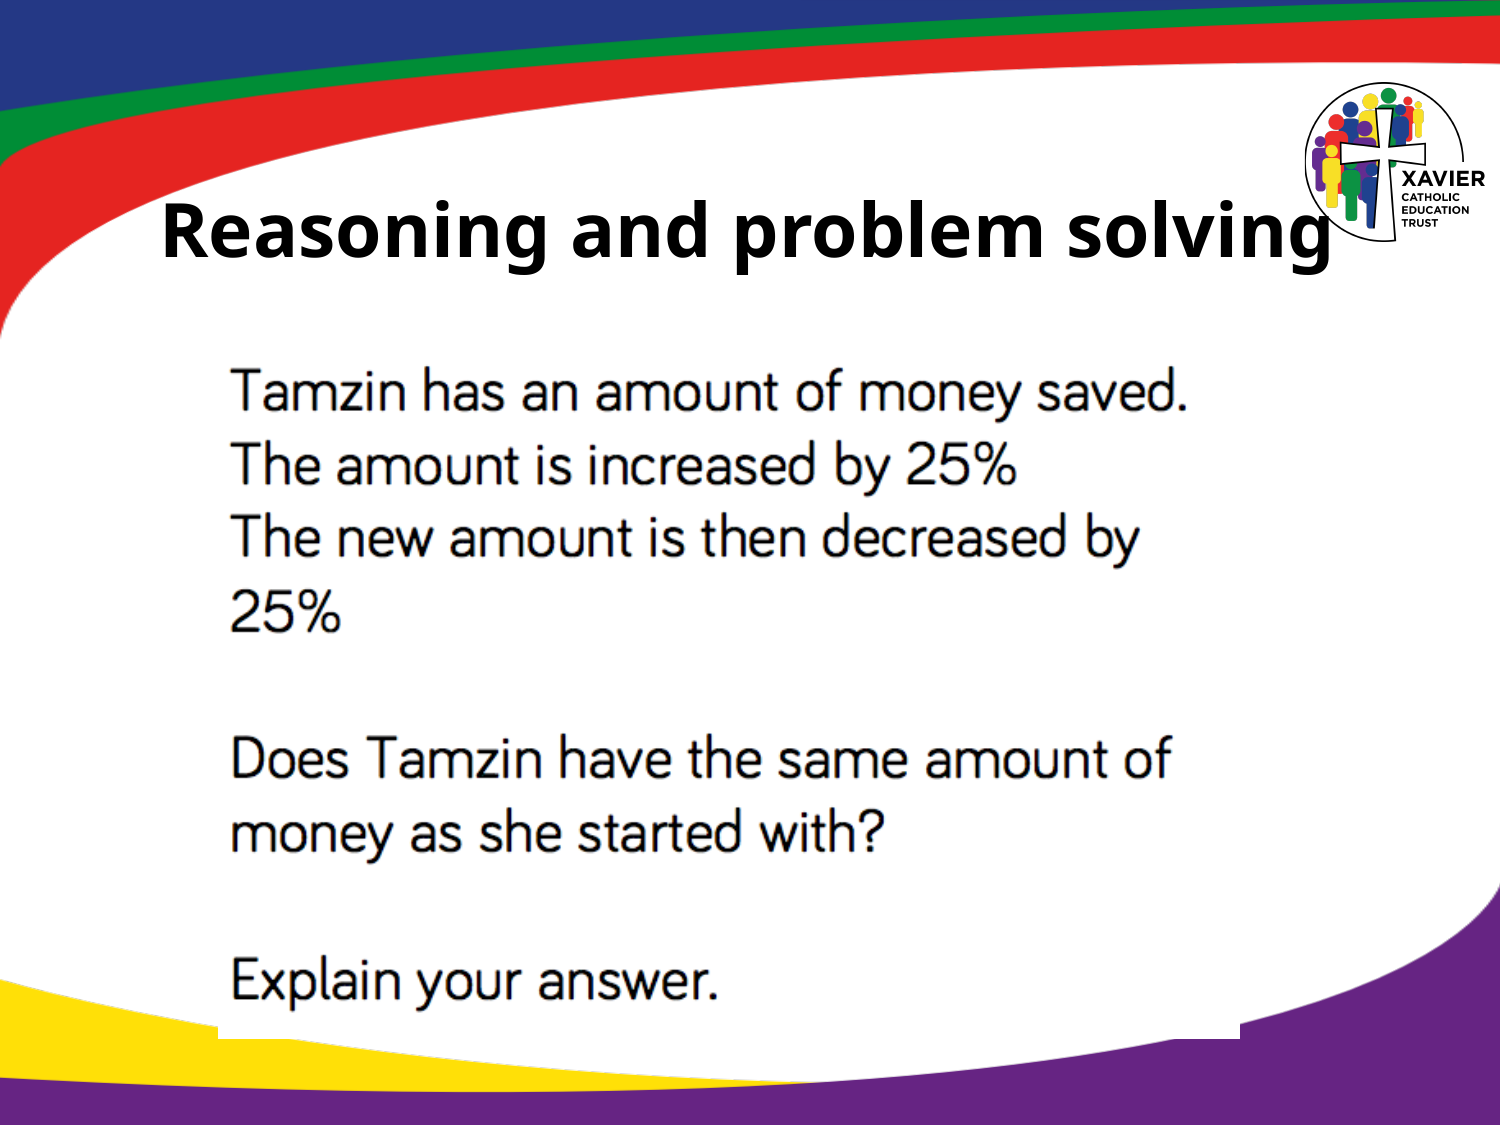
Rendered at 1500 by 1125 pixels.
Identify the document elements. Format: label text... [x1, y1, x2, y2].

title Reasoning and problem solving [81, 125, 1415, 343]
picture [218, 342, 1240, 1039]
